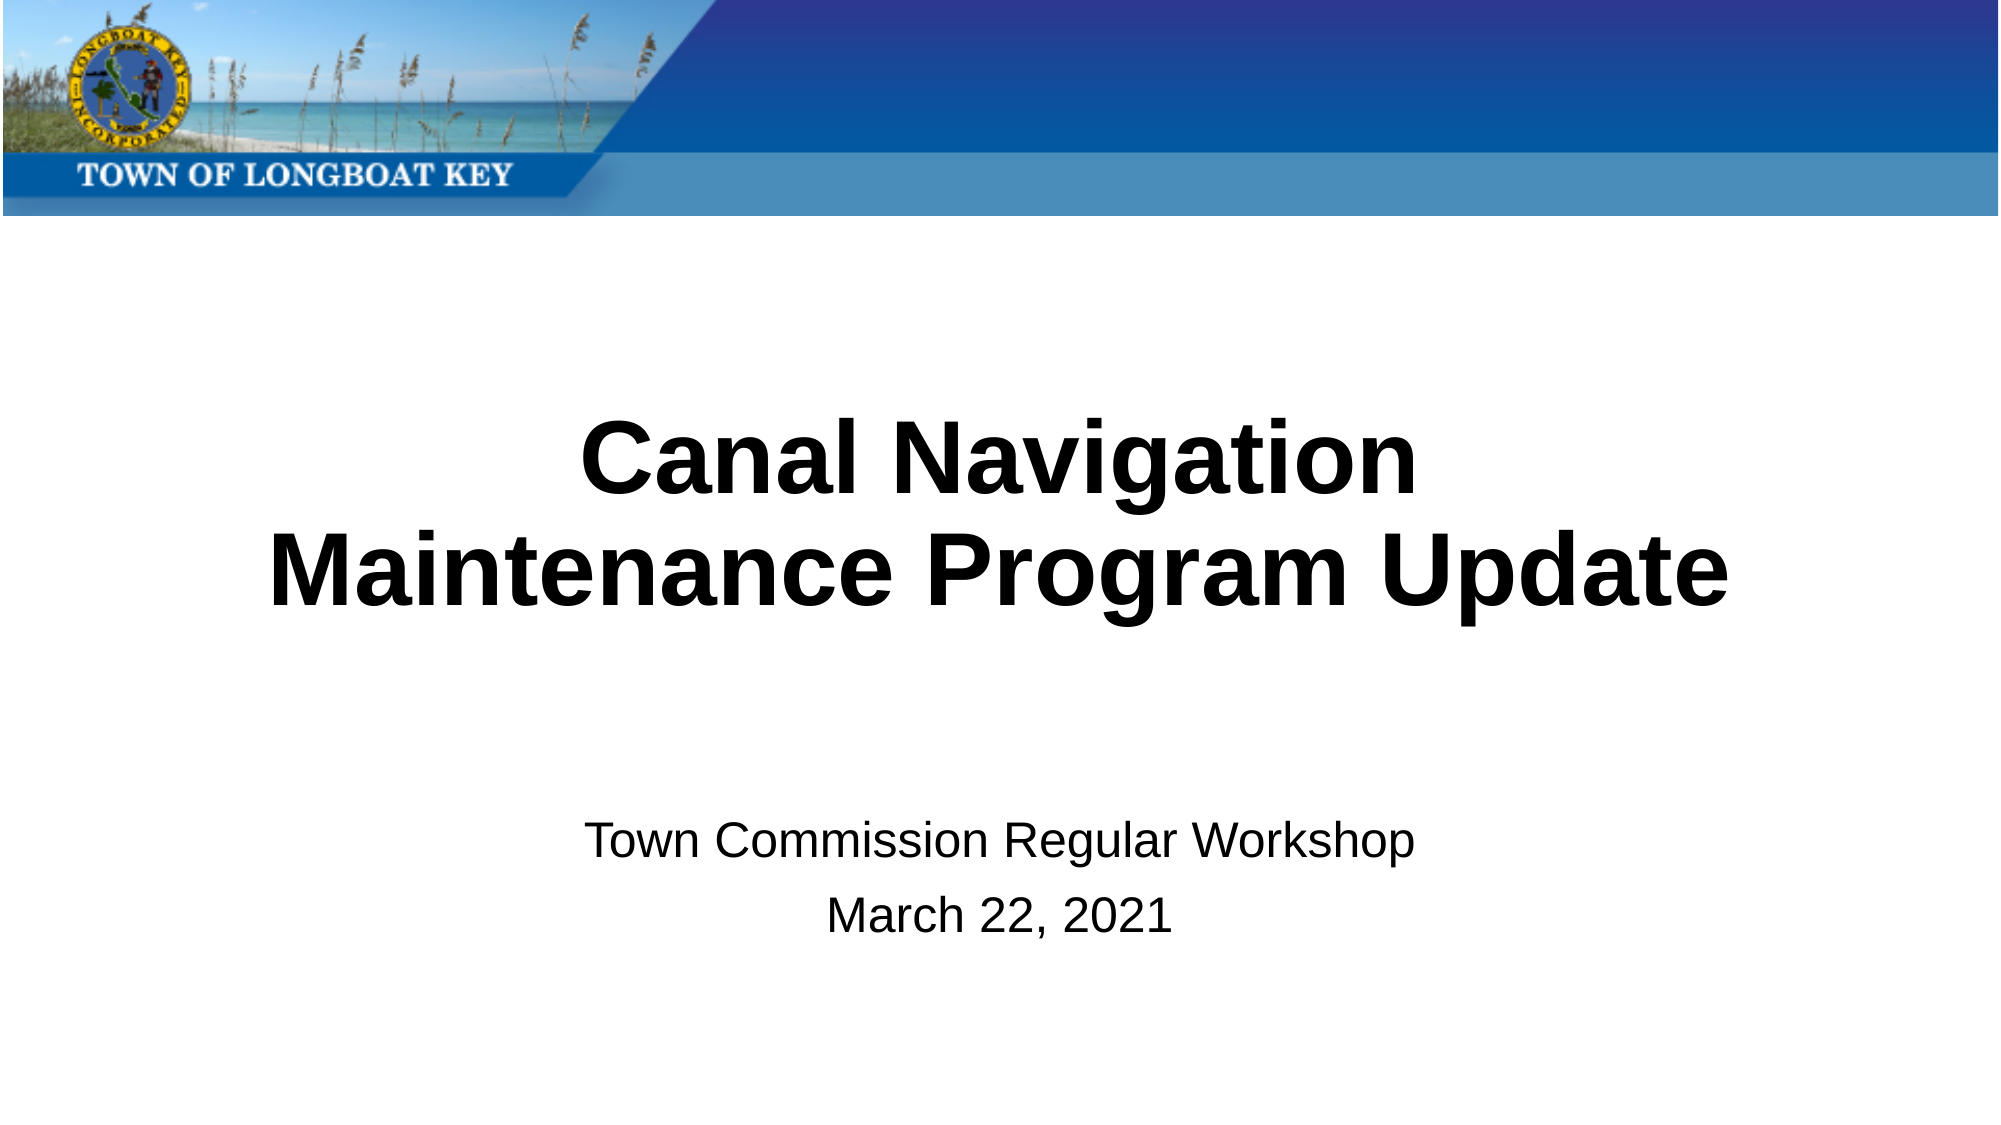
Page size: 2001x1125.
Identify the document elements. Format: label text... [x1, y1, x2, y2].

picture [3, 0, 1999, 216]
subtitle Town Commission Regular Workshop March 22, 2021 [249, 806, 1750, 1019]
title Canal Navigation Maintenance Program Update [249, 363, 1750, 760]
